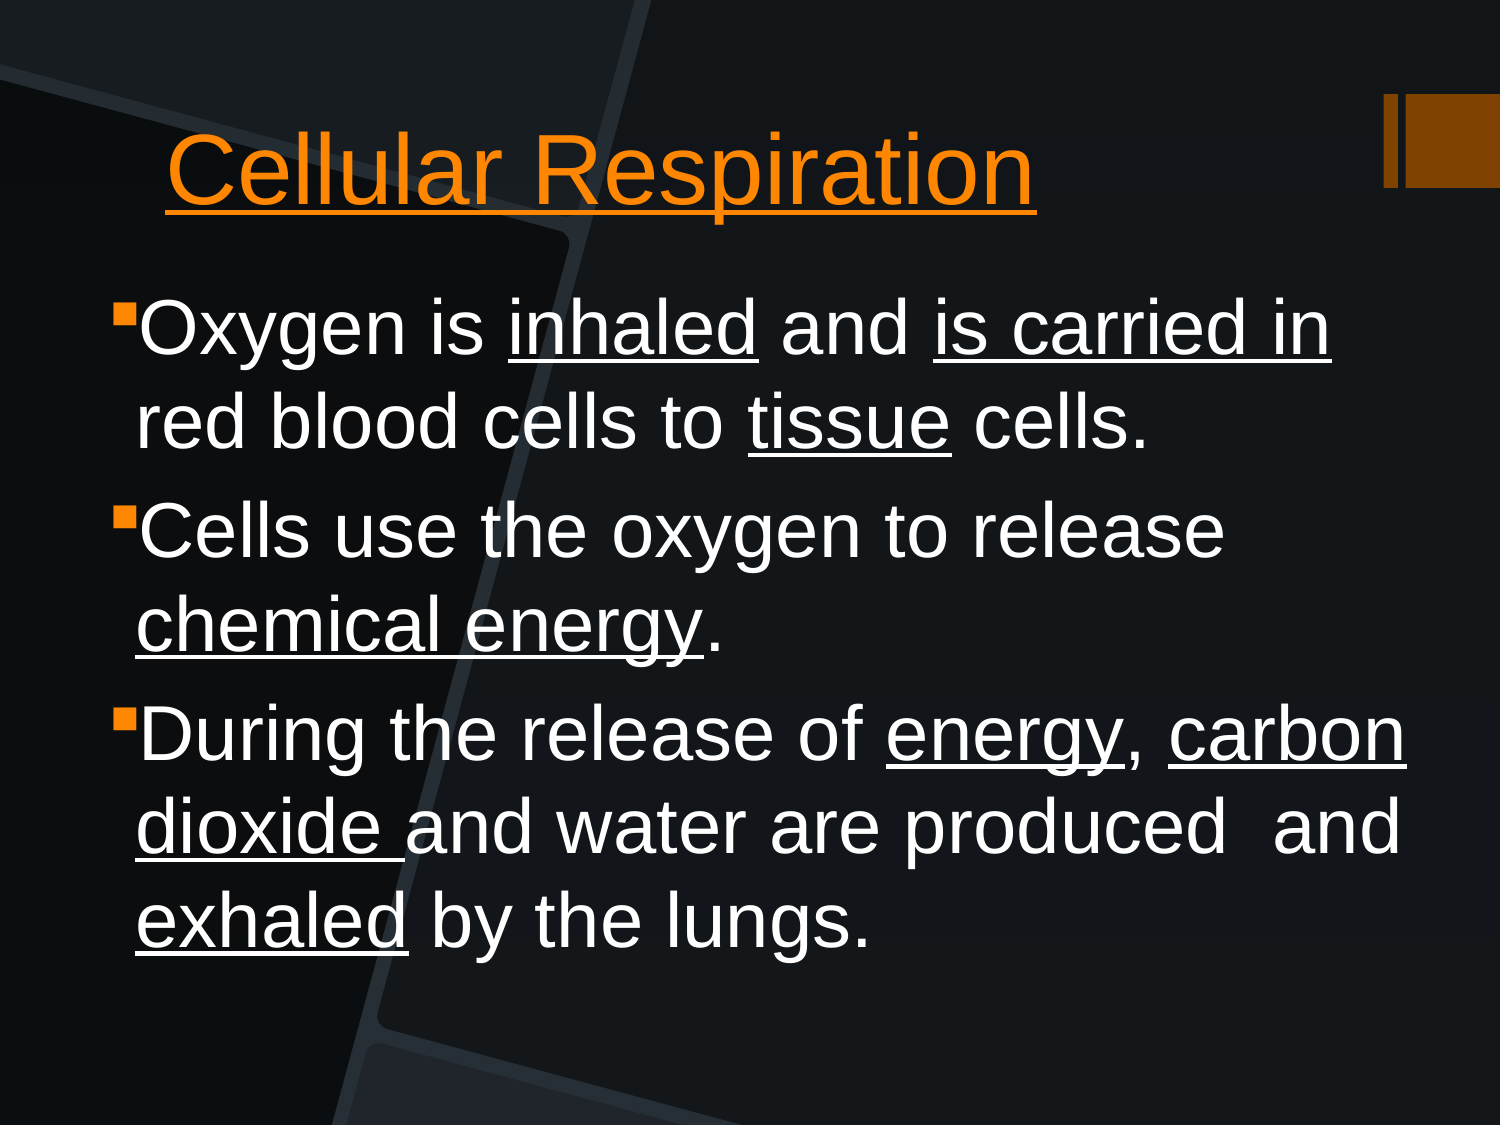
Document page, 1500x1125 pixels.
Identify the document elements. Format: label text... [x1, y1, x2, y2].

list Oxygen is inhaled and is carried in red blood cells to tissue cells. Cells use the oxygen to release chemical energy. During the release of energy, carbon dioxide and water are produced and exhaled by the lungs. [86, 269, 1445, 1035]
title Cellular Respiration [150, 42, 1350, 233]
